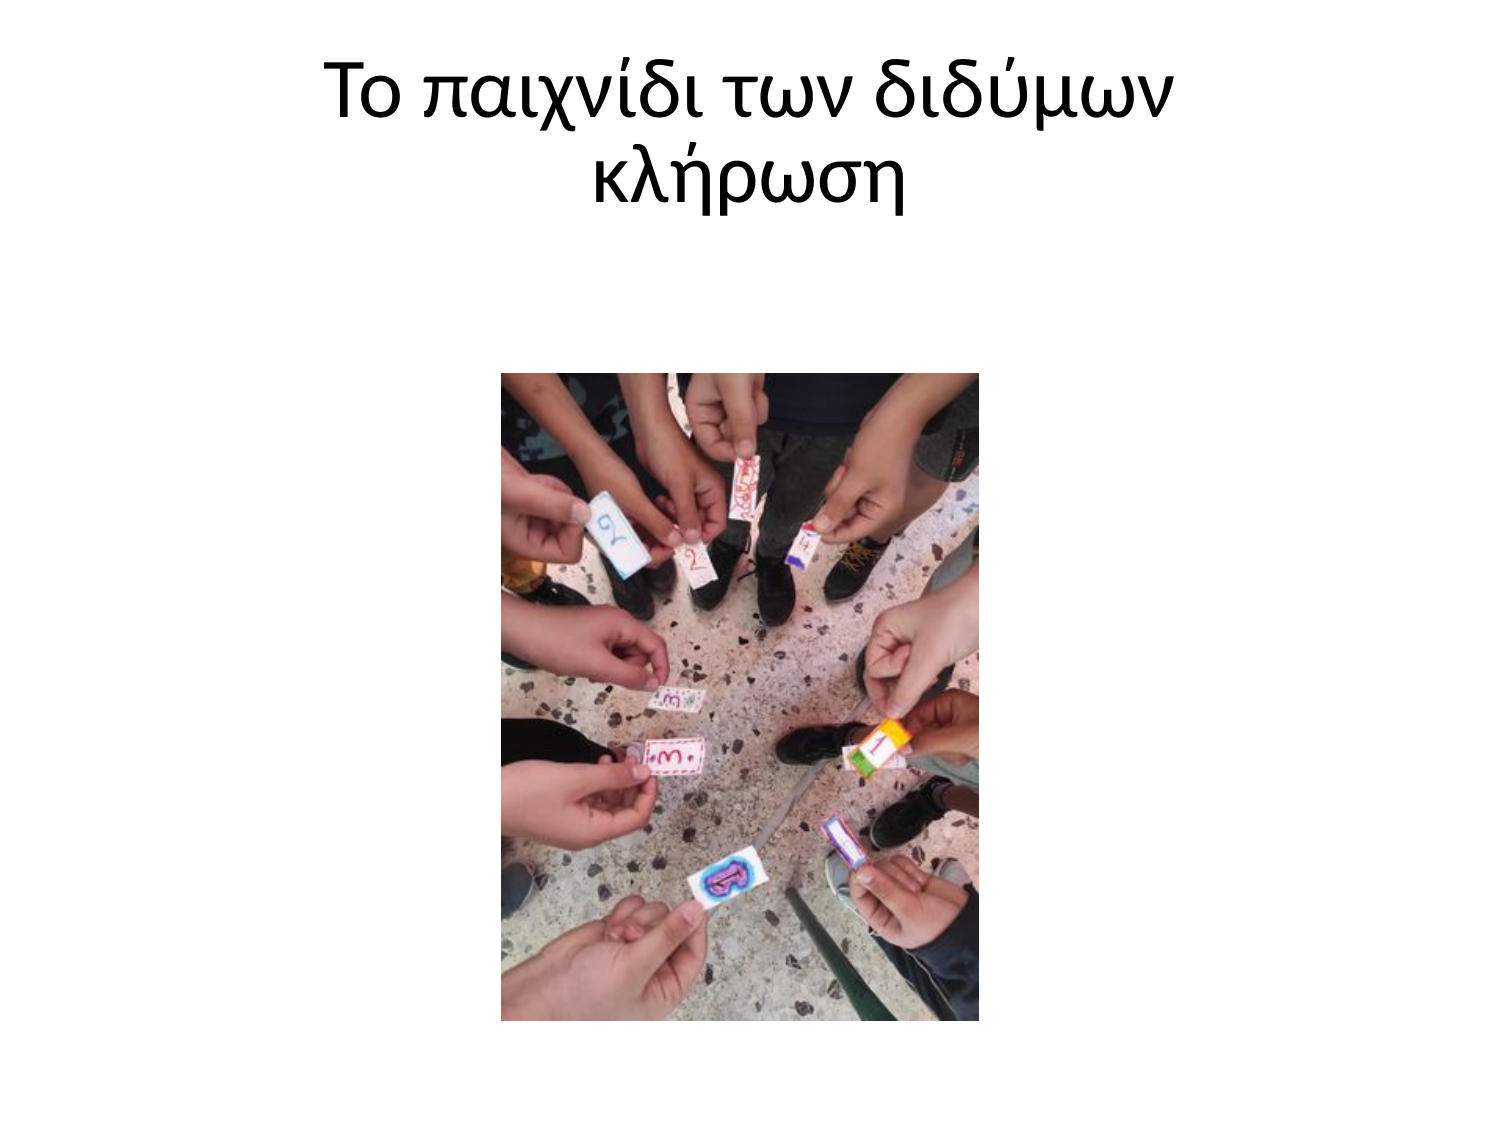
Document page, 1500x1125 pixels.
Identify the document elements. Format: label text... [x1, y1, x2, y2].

title Το παιχνίδι των διδύμων κλήρωση [75, 45, 1425, 233]
picture [501, 373, 979, 1021]
